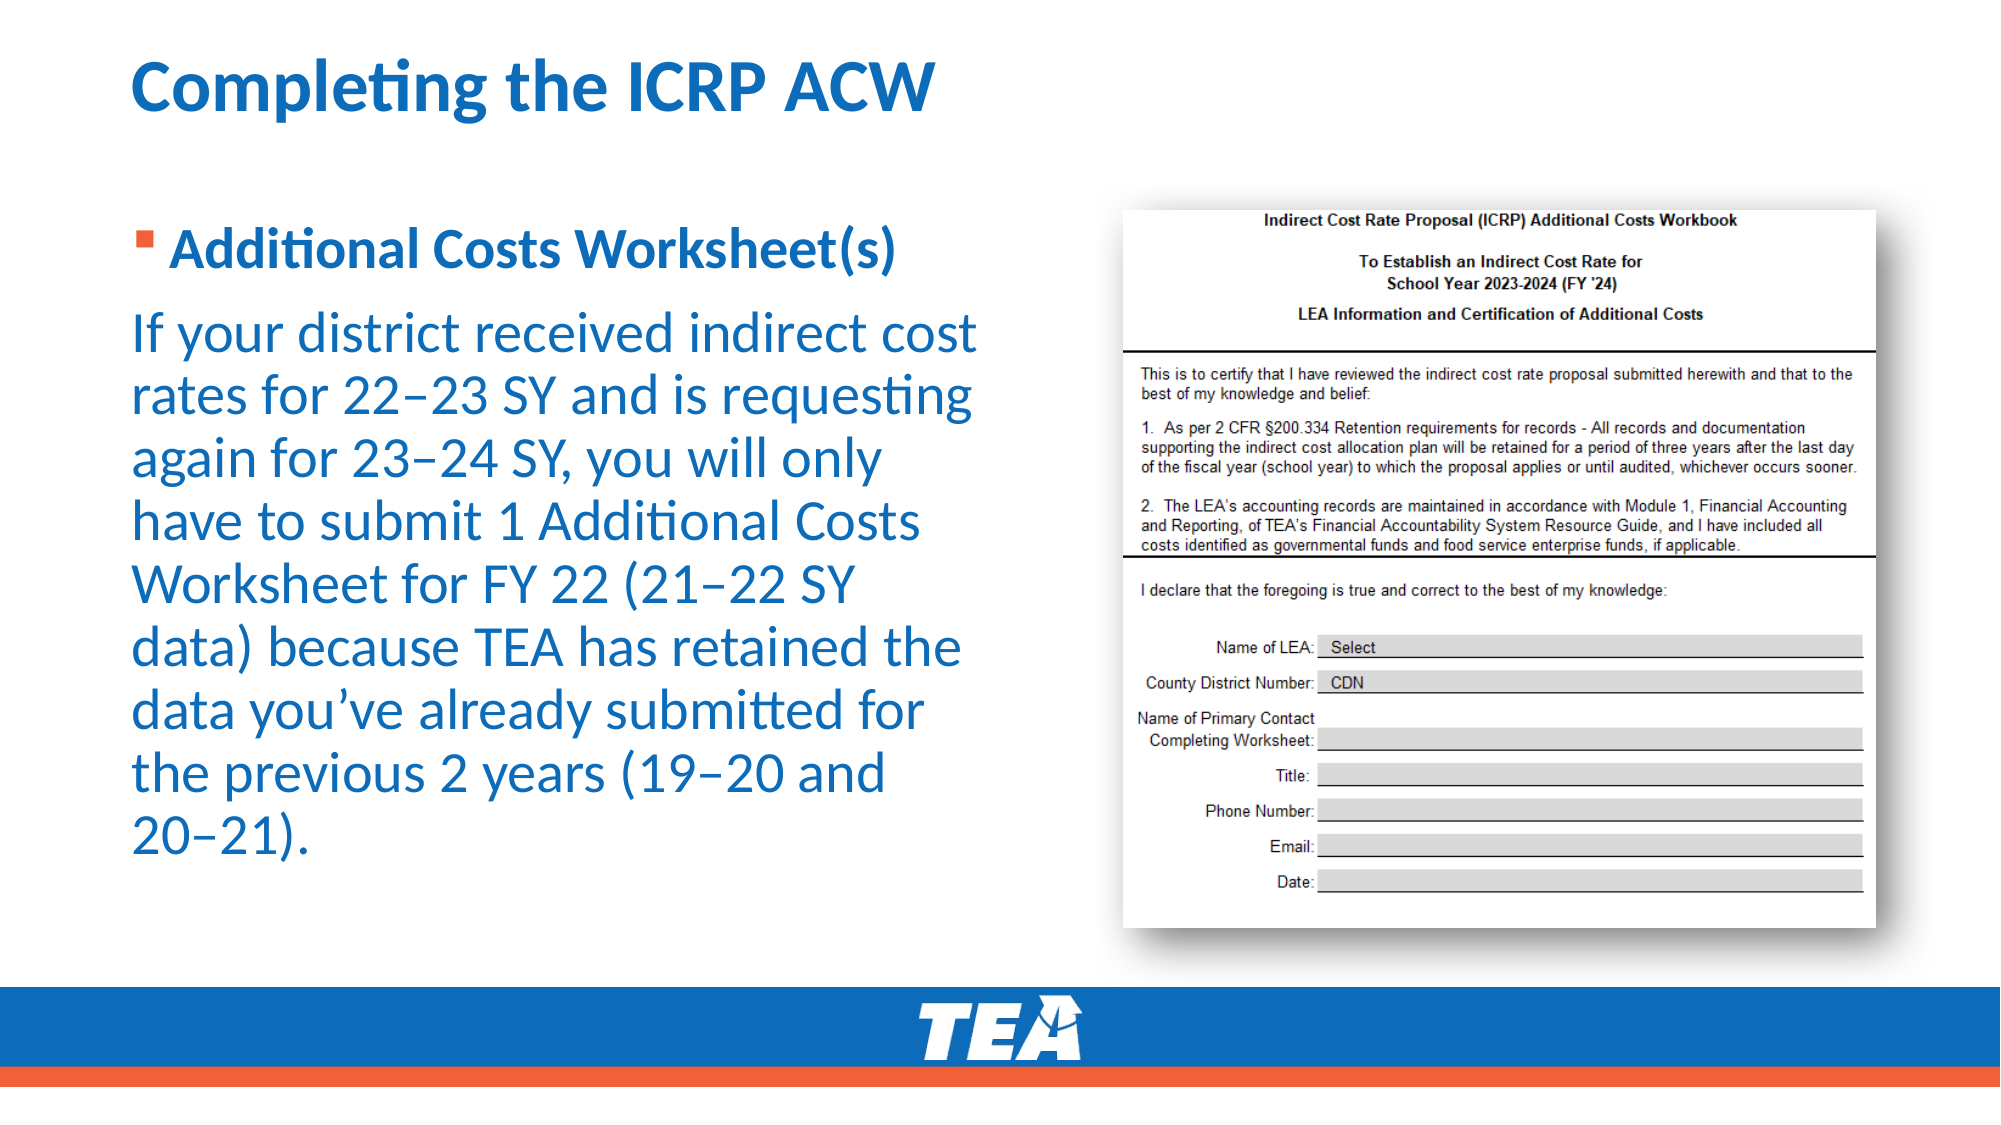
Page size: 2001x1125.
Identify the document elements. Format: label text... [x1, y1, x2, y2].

picture [918, 994, 1082, 1060]
title Completing the ICRP ACW [116, 25, 1942, 149]
picture [1123, 210, 1876, 928]
list Additional Costs Worksheet(s) If your district received indirect cost rates for 22–23 SY and is requesting again for 23–24 SY, you will only have to submit 1 Additional Costs Worksheet for FY 22 (21–22 SY data) because TEA has retained the data you’ve already submitted for the previous 2 years (19–20 and 20–21). [116, 210, 1000, 925]
